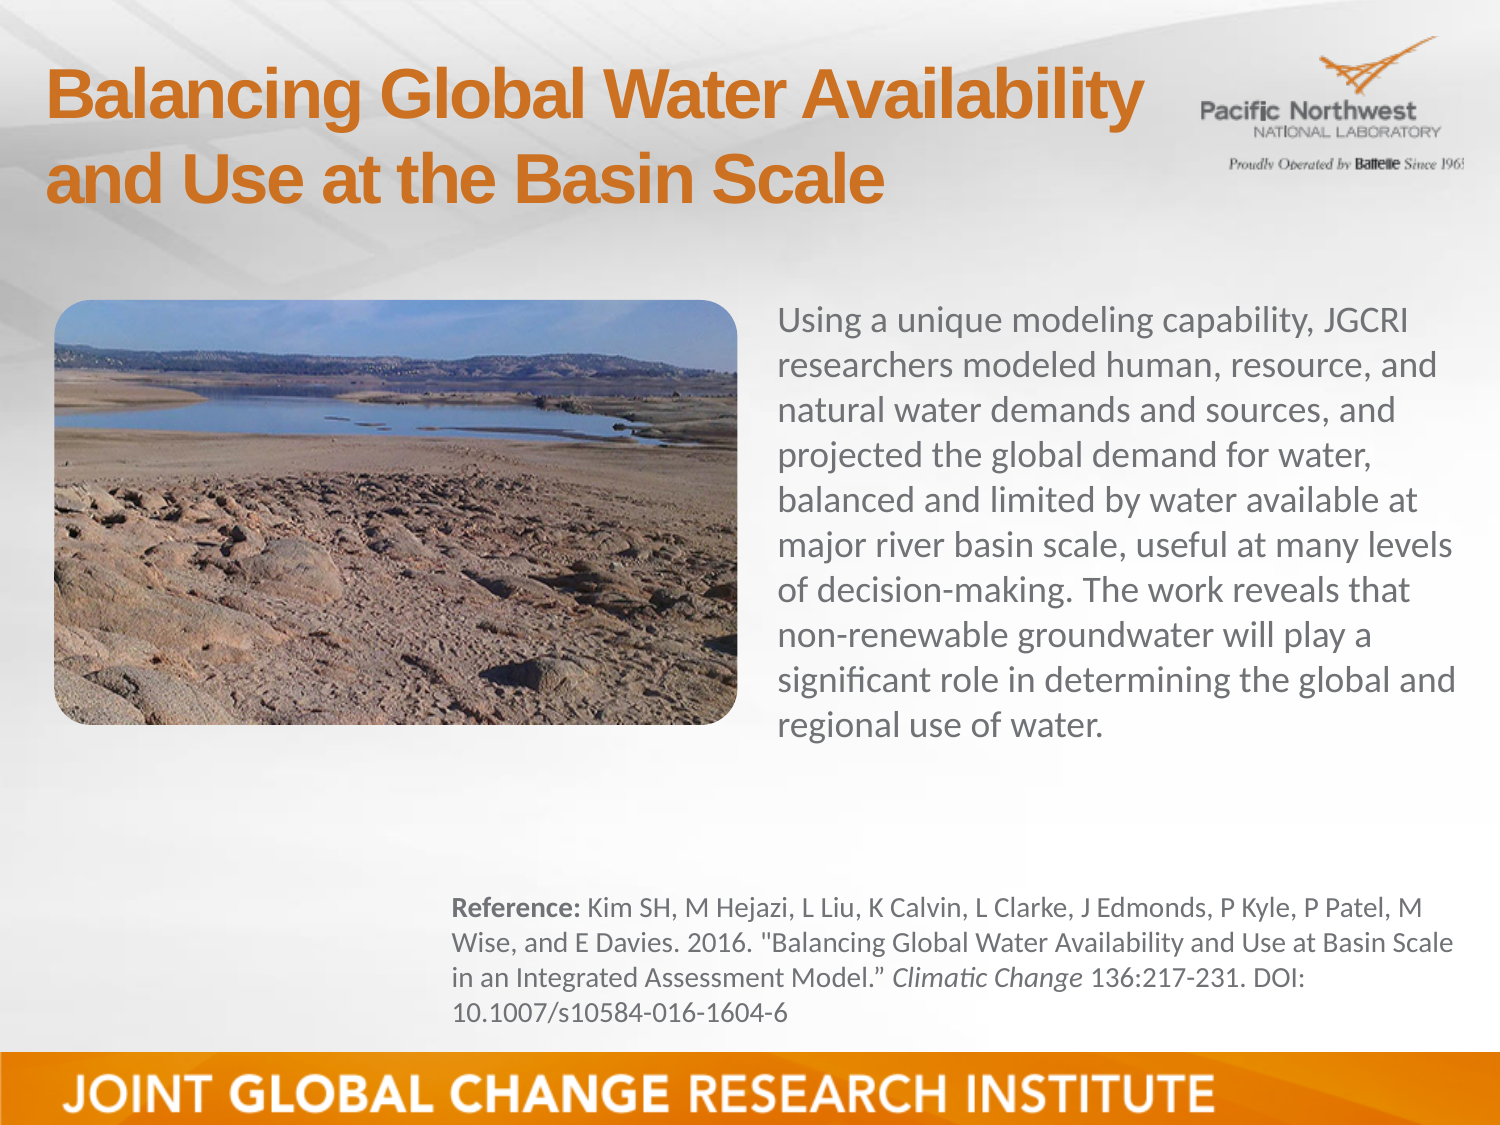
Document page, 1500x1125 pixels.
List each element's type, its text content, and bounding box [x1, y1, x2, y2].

title Balancing Global Water Availability and Use at the Basin Scale [45, 75, 1179, 218]
picture [0, 0, 1500, 1125]
text_box Using a unique modeling capability, JGCRI researchers modeled human, resource, and natural water demands and sources, and projected the global demand for water, balanced and limited by water available at major river basin scale, useful at many levels of decision-making. The work reveals that non-renewable groundwater will play a significant role in determining the global and regional use of water. [762, 287, 1475, 753]
text_box Reference: Kim SH, M Hejazi, L Liu, K Calvin, L Clarke, J Edmonds, P Kyle, P Patel, M Wise, and E Davies. 2016. "Balancing Global Water Availability and Use at Basin Scale in an Integrated Assessment Model.” Climatic Change 136:217-231. DOI: 10.1007/s10584-016-1604-6 [436, 880, 1475, 1036]
